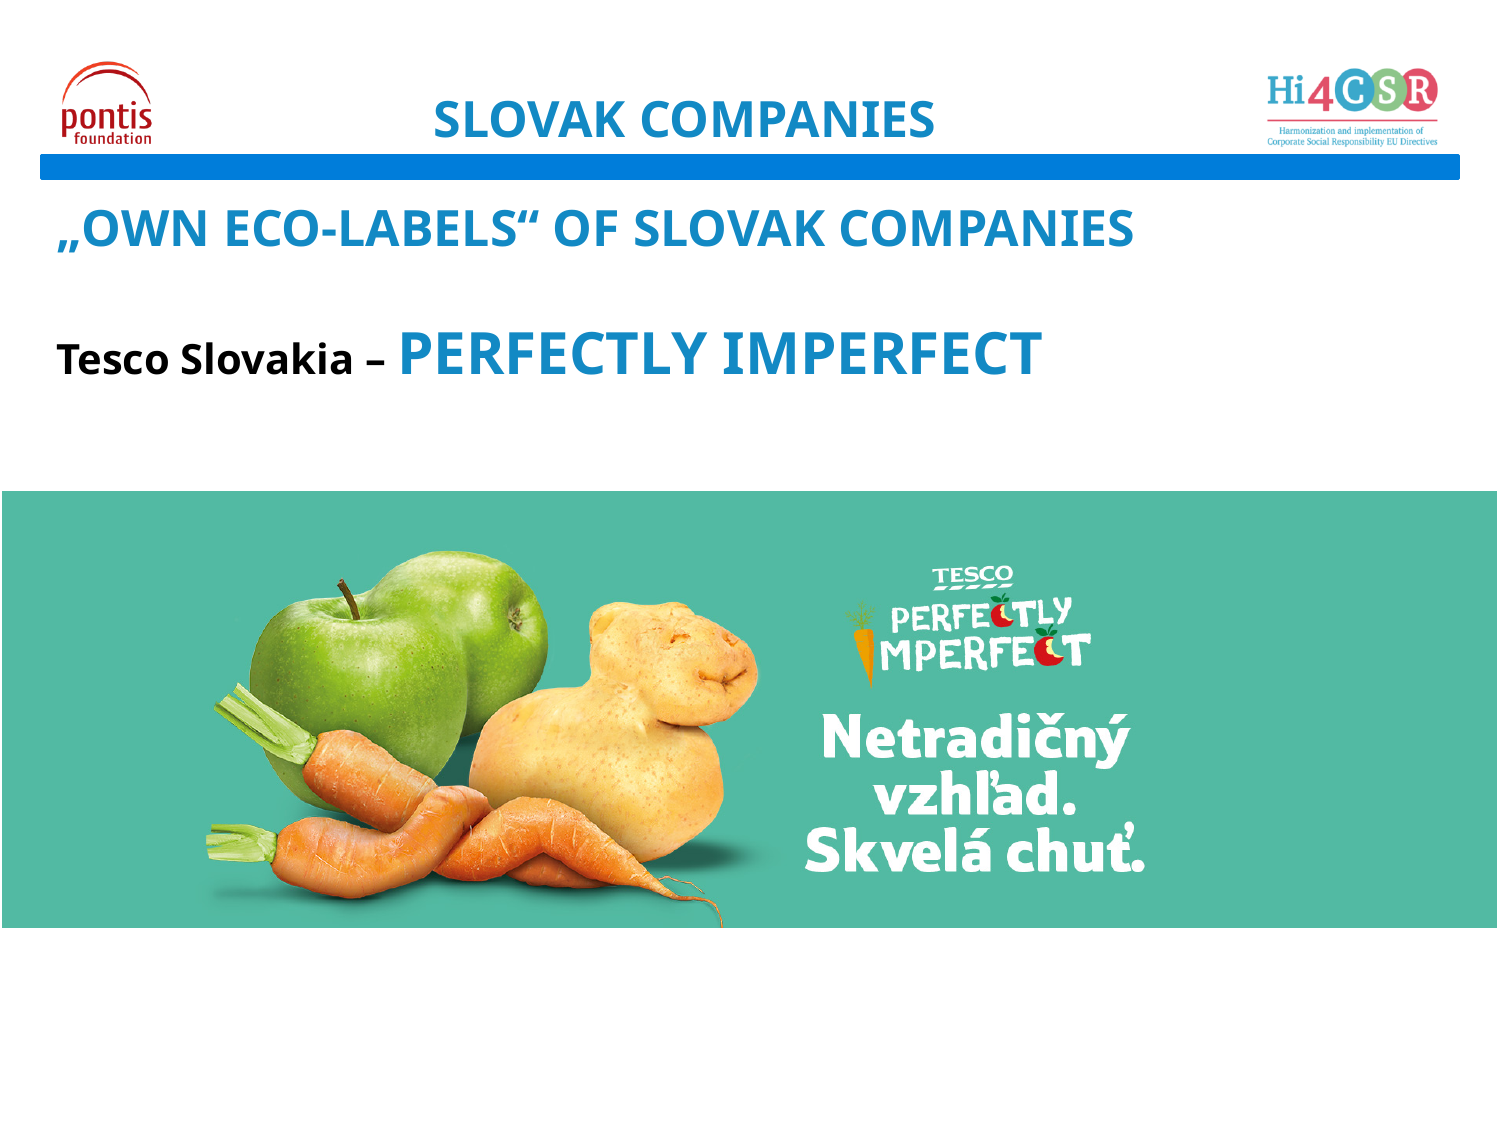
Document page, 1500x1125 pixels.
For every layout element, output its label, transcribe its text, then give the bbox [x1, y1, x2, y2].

picture [2, 491, 1497, 928]
text_box [174, 154, 1460, 180]
picture [1210, 40, 1458, 156]
text_box „OWN ECO-LABELS“ OF SLOVAK COMPANIES Tesco Slovakia – PERFECTLY IMPERFECT [41, 188, 1458, 491]
picture [40, 37, 172, 168]
title SLOVAK COMPANIES [1, 27, 1370, 155]
